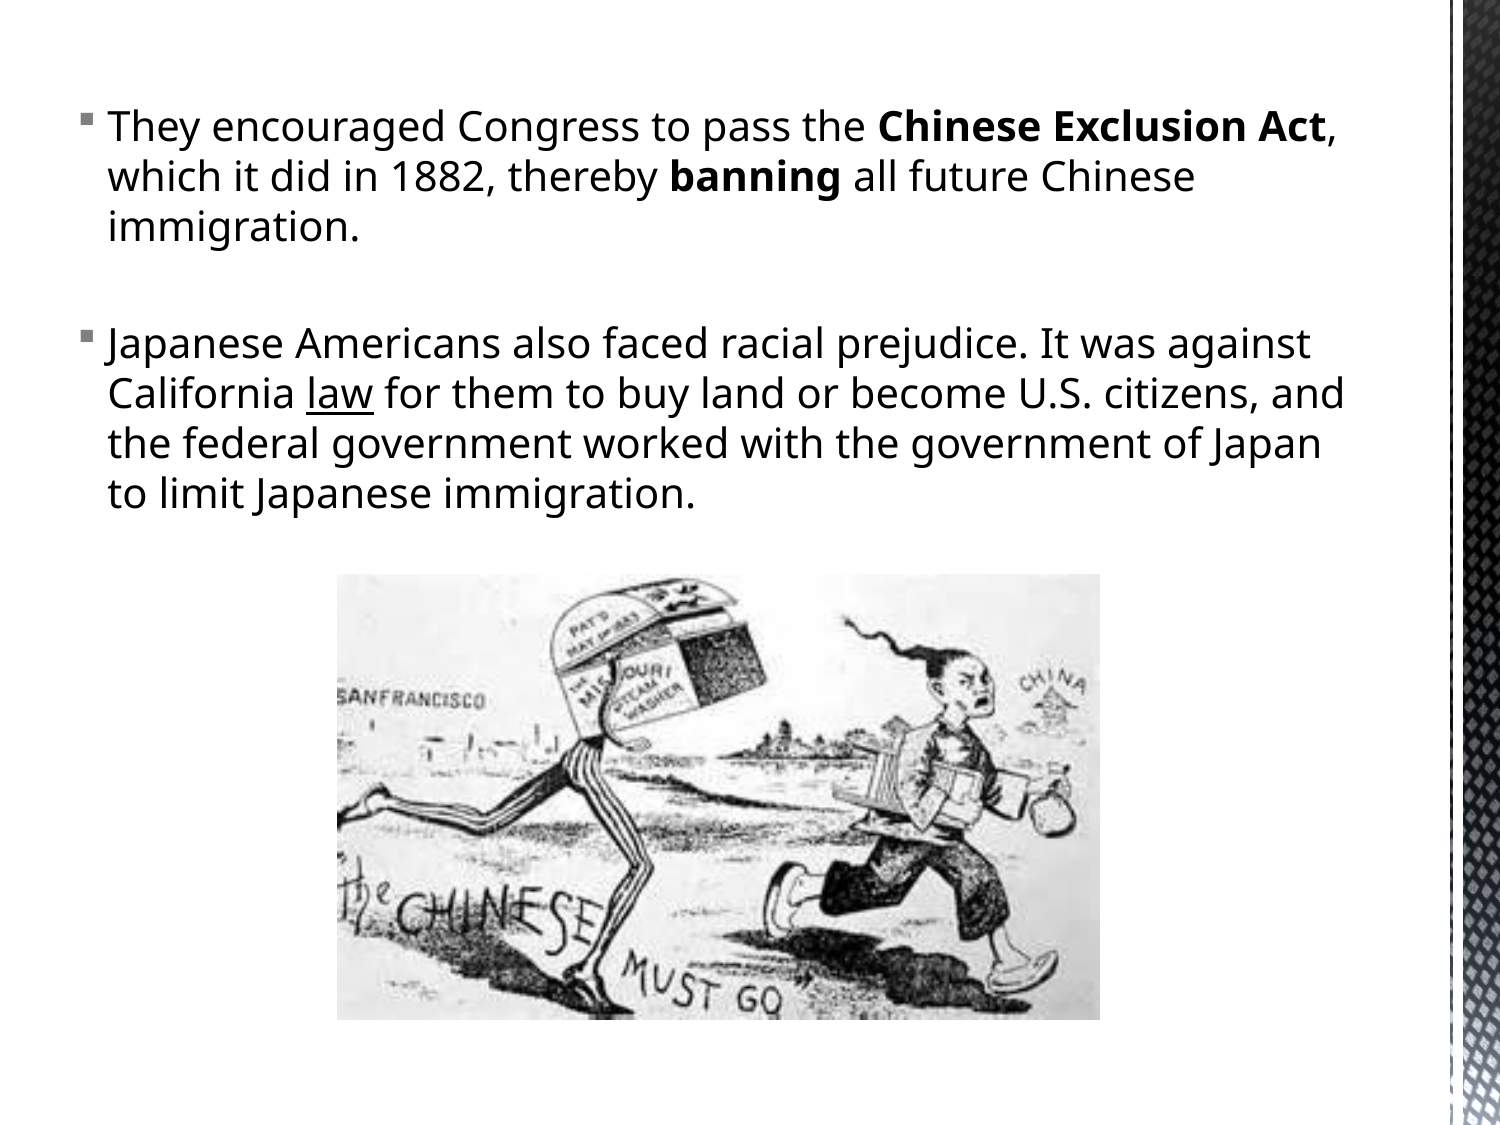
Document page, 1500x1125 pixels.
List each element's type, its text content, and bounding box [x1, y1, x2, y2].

list They encouraged Congress to pass the Chinese Exclusion Act, which it did in 1882, thereby banning all future Chinese immigration. Japanese Americans also faced racial prejudice. It was against California law for them to buy land or become U.S. citizens, and the federal government worked with the government of Japan to limit Japanese immigration. [62, 62, 1375, 613]
picture [1447, 0, 1500, 1125]
picture [337, 574, 1101, 1020]
